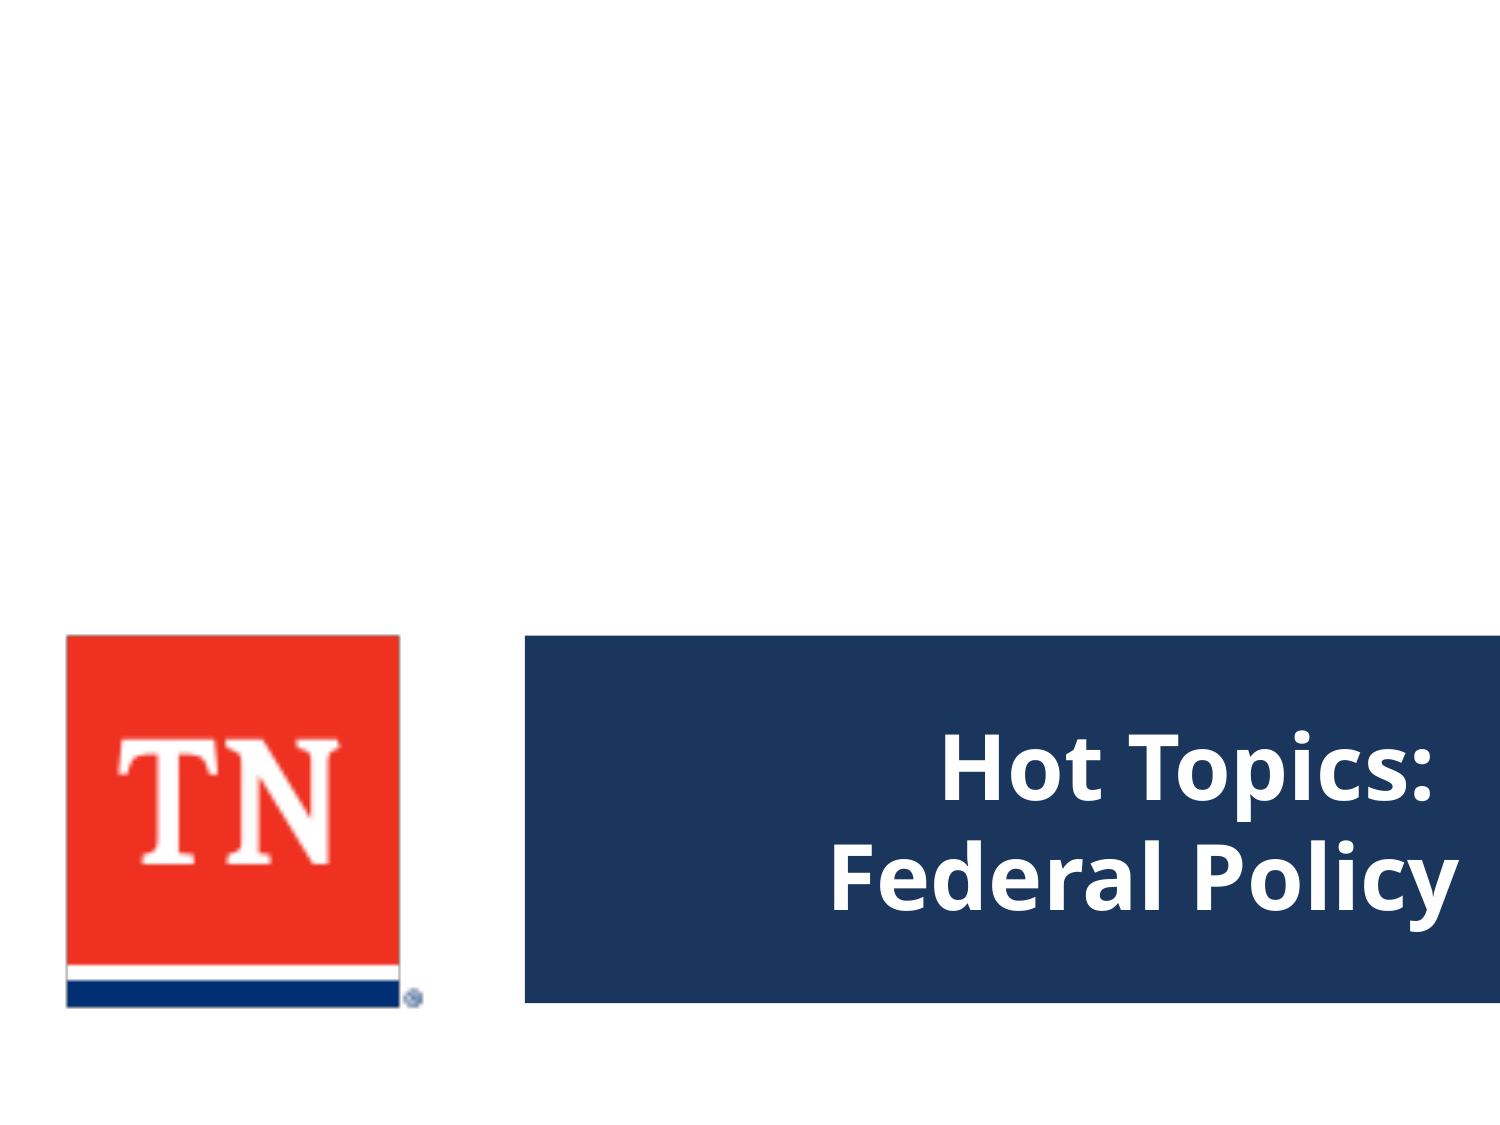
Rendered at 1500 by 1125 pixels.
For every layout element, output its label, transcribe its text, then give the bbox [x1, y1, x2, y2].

title Hot Topics: Federal Policy [537, 650, 1475, 988]
